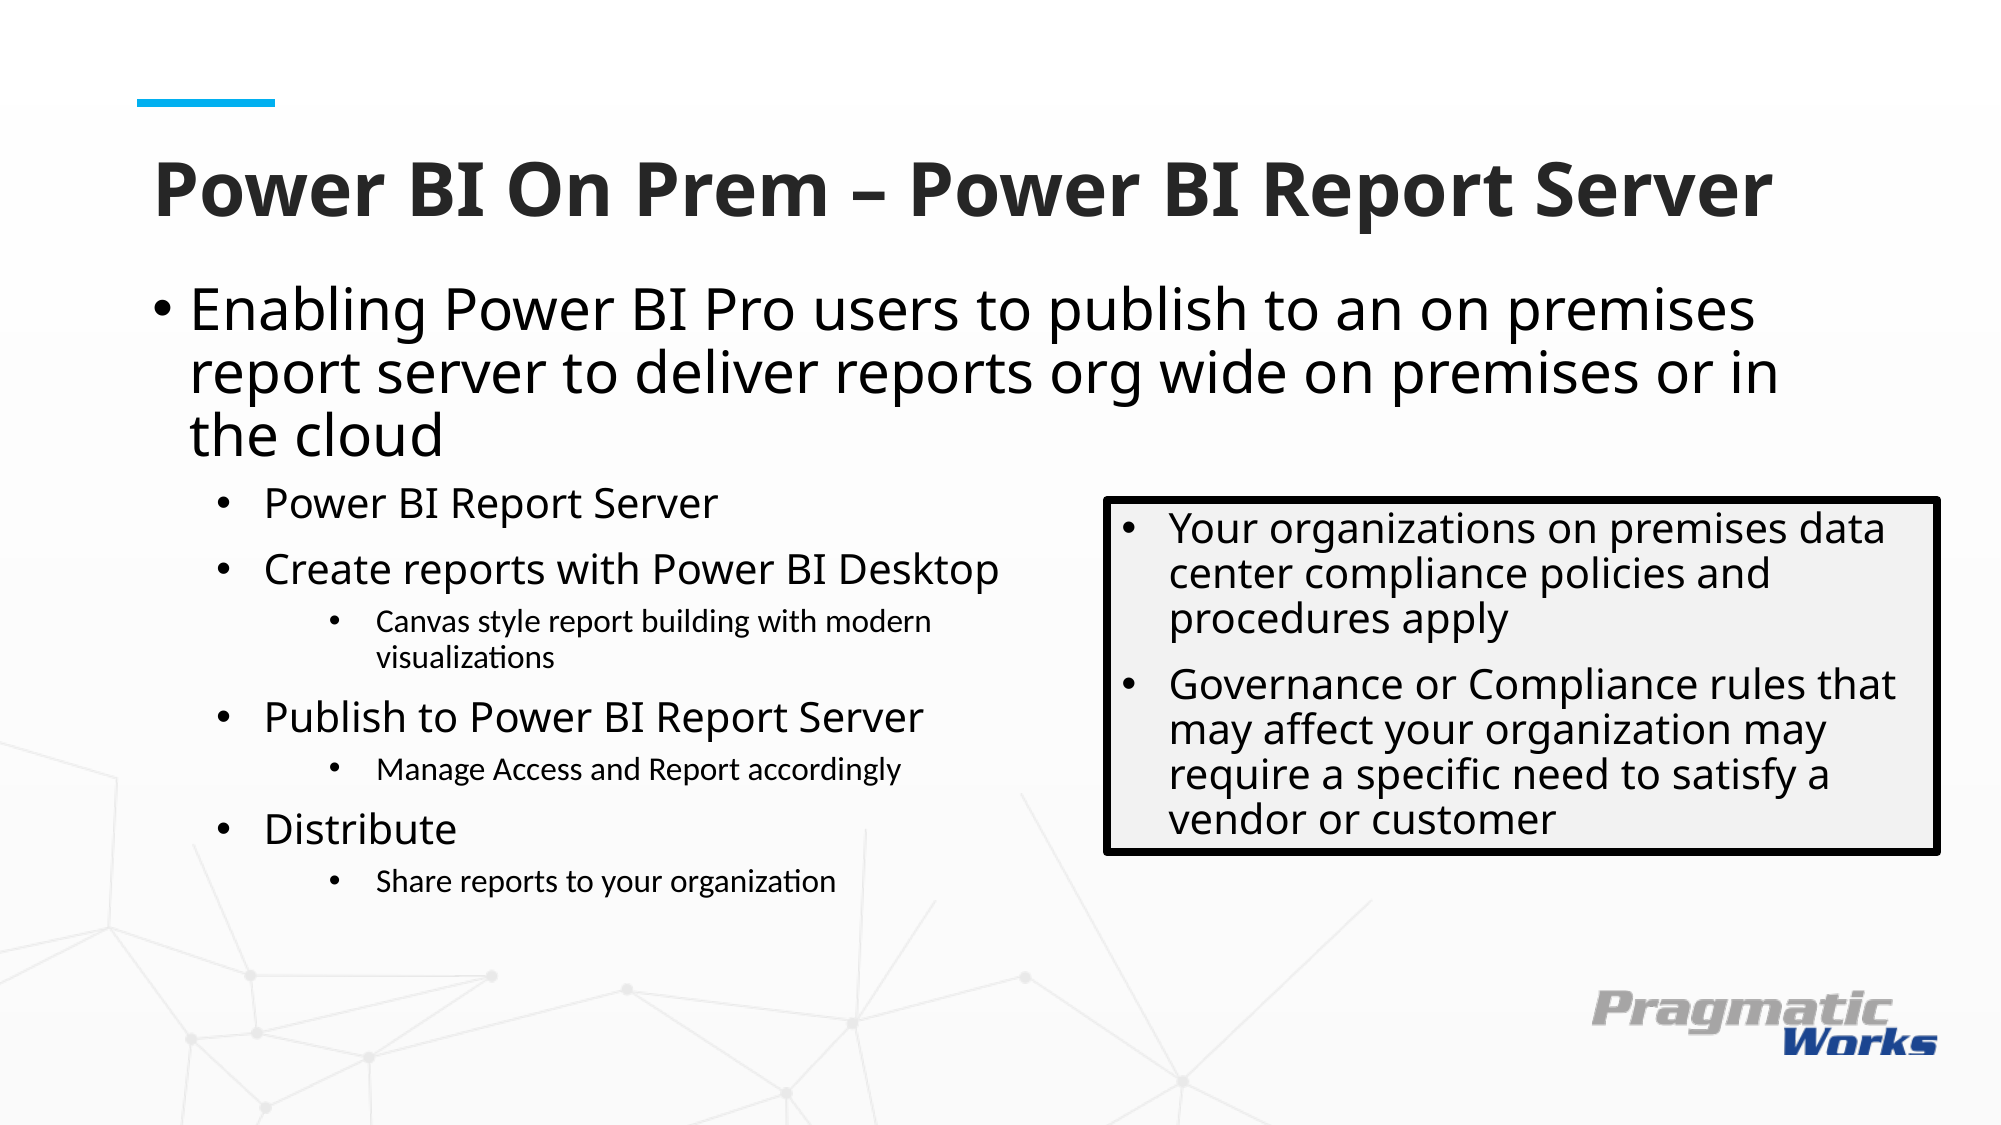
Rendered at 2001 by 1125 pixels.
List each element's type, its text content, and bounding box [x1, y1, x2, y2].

text_box Your organizations on premises data center compliance policies and procedures apply Governance or Compliance rules that may affect your organization may require a specific need to satisfy a vendor or customer [1106, 500, 1938, 853]
text_box Power BI Report Server Create reports with Power BI Desktop Canvas style report building with modern visualizations Publish to Power BI Report Server Manage Access and Report accordingly Distribute Share reports to your organization [201, 475, 1033, 1055]
title Power BI On Prem – Power BI Report Server [137, 103, 1836, 241]
text_box [137, 272, 1918, 916]
